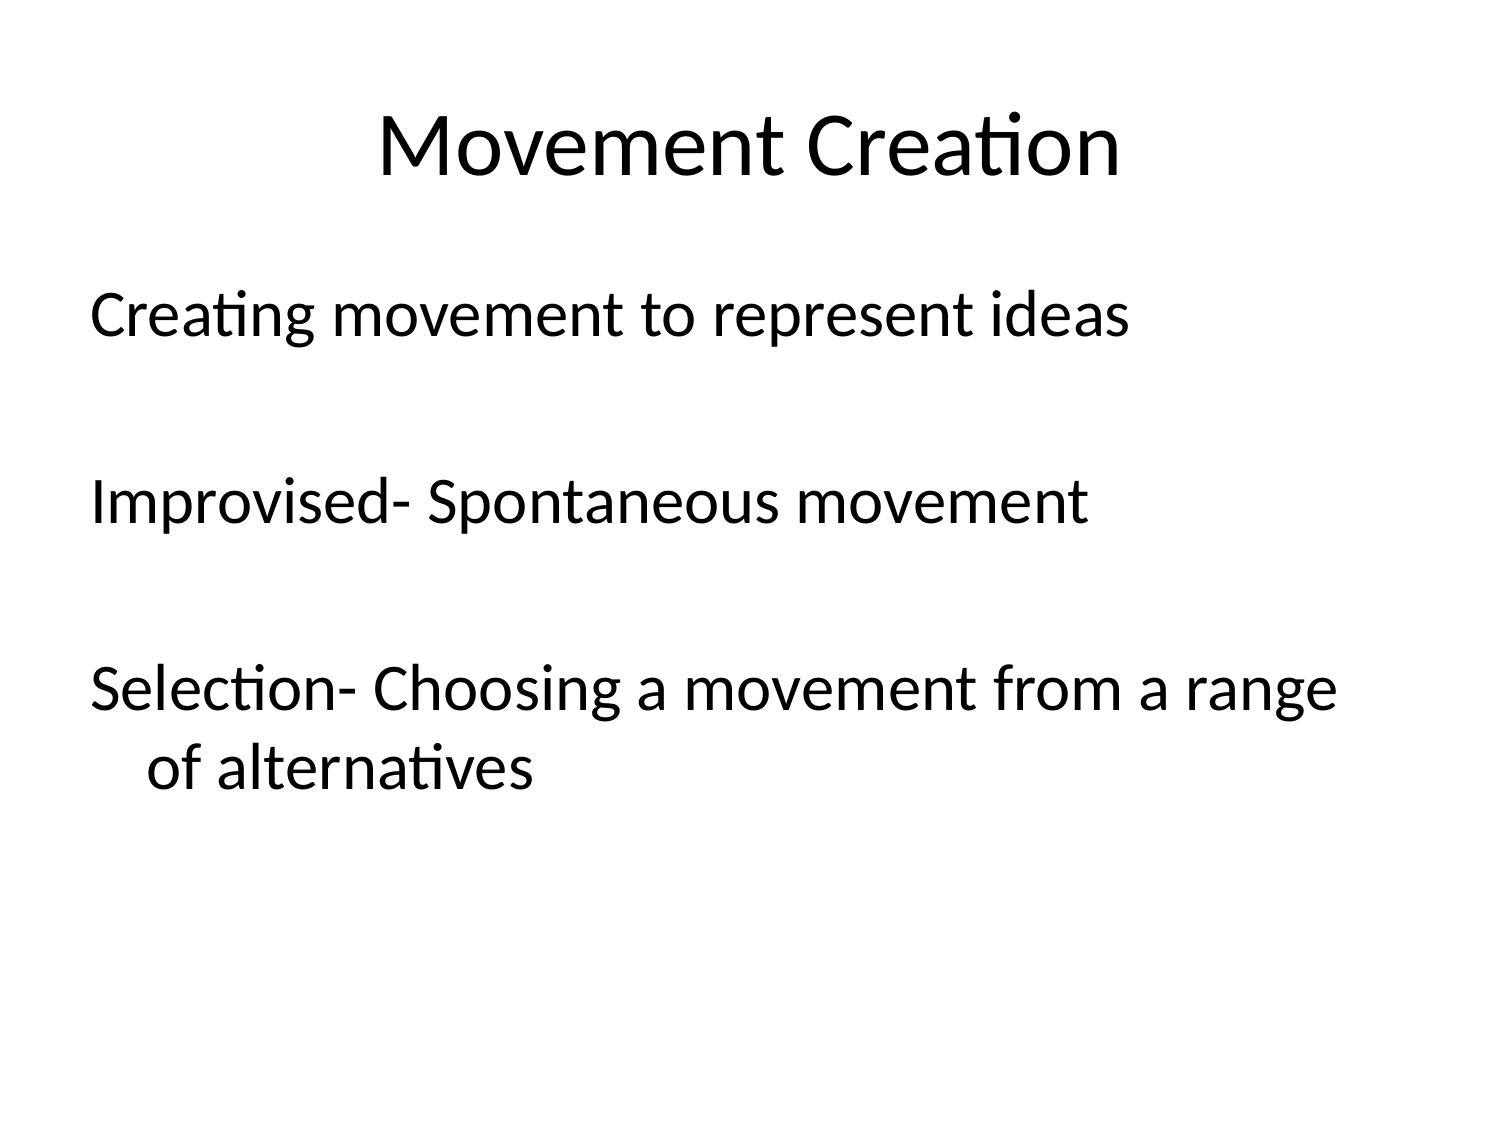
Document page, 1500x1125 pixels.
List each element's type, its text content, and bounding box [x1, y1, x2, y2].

list Creating movement to represent ideas Improvised- Spontaneous movement Selection- Choosing a movement from a range of alternatives [75, 262, 1425, 1005]
title Movement Creation [75, 45, 1425, 233]
